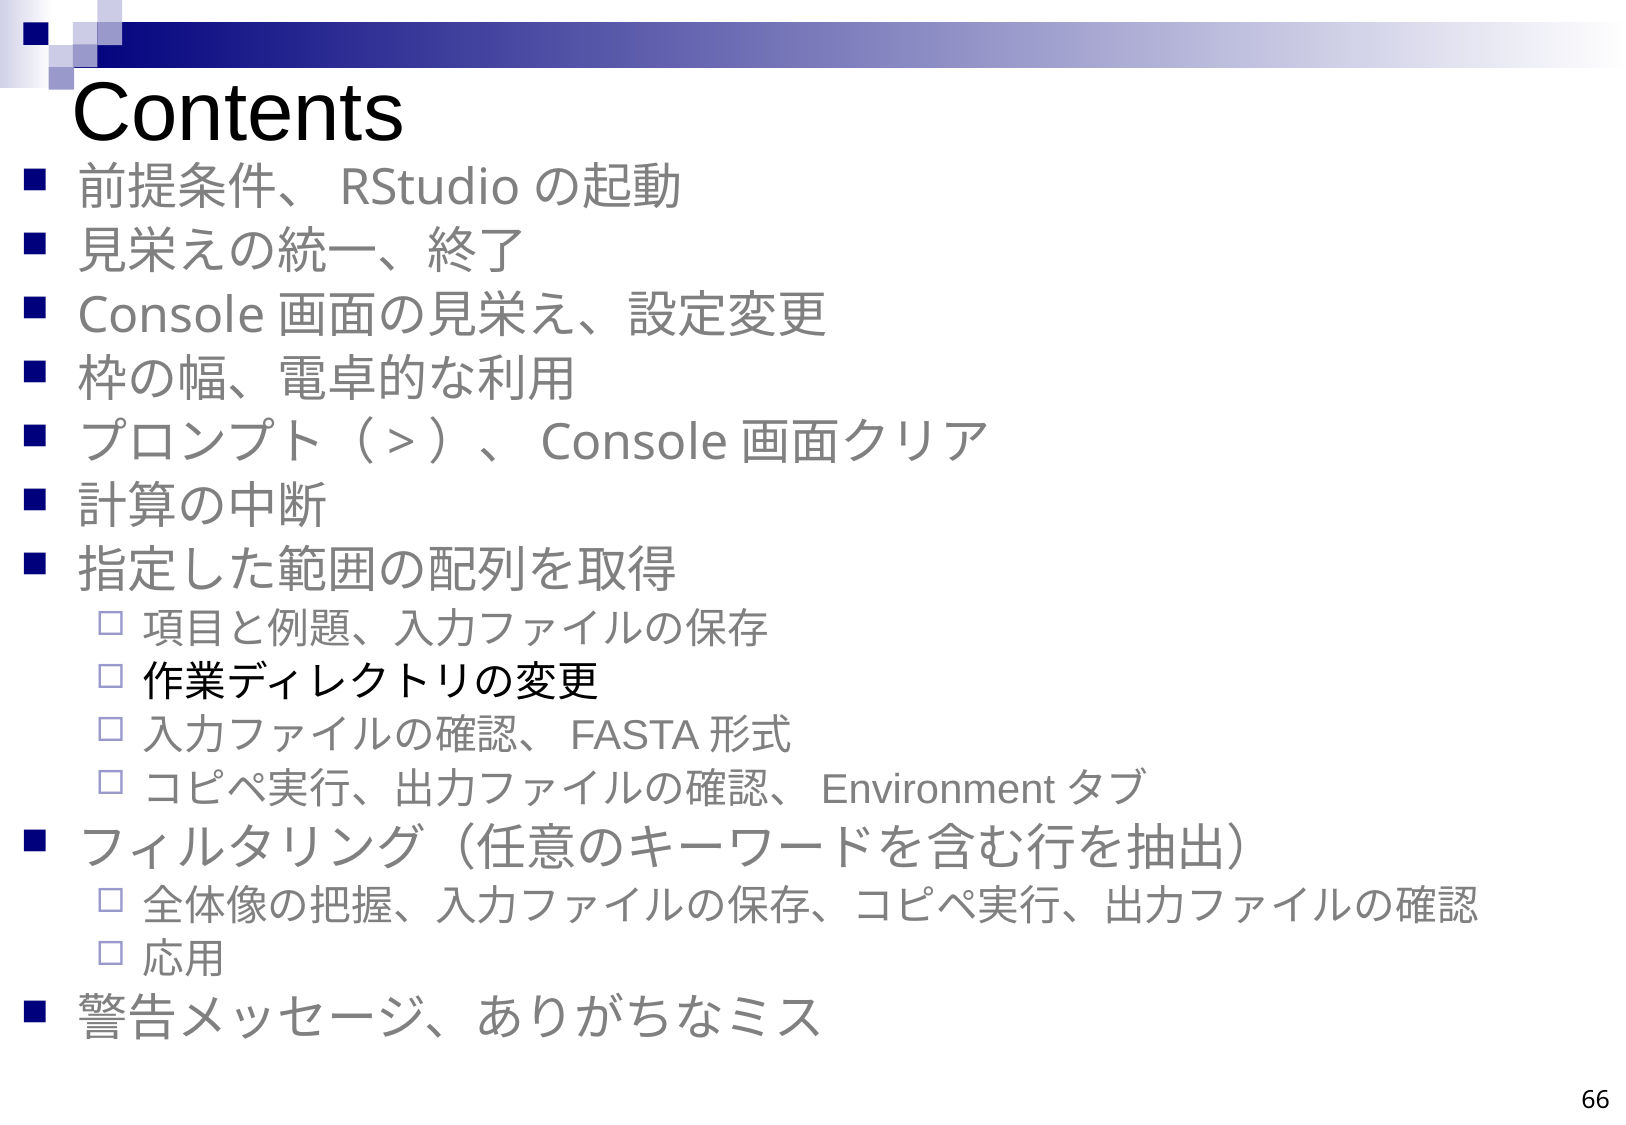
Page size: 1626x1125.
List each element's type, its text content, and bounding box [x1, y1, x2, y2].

slide_number 66 [1245, 1049, 1625, 1125]
list 前提条件、RStudioの起動 見栄えの統一、終了 Console画面の見栄え、設定変更 枠の幅、電卓的な利用 プロンプト（>）、Console画面クリア 計算の中断 指定した範囲の配列を取得 項目と例題、入力ファイルの保存 作業ディレクトリの変更 入力ファイルの確認、FASTA形式 コピペ実行、出力ファイルの確認、Environmentタブ フィルタリング（任意のキーワードを含む行を抽出） 全体像の把握、入力ファイルの保存、コピペ実行、出力ファイルの確認 応用 警告メッセージ、ありがちなミス [5, 153, 1616, 1095]
title Contents [56, 30, 1568, 153]
